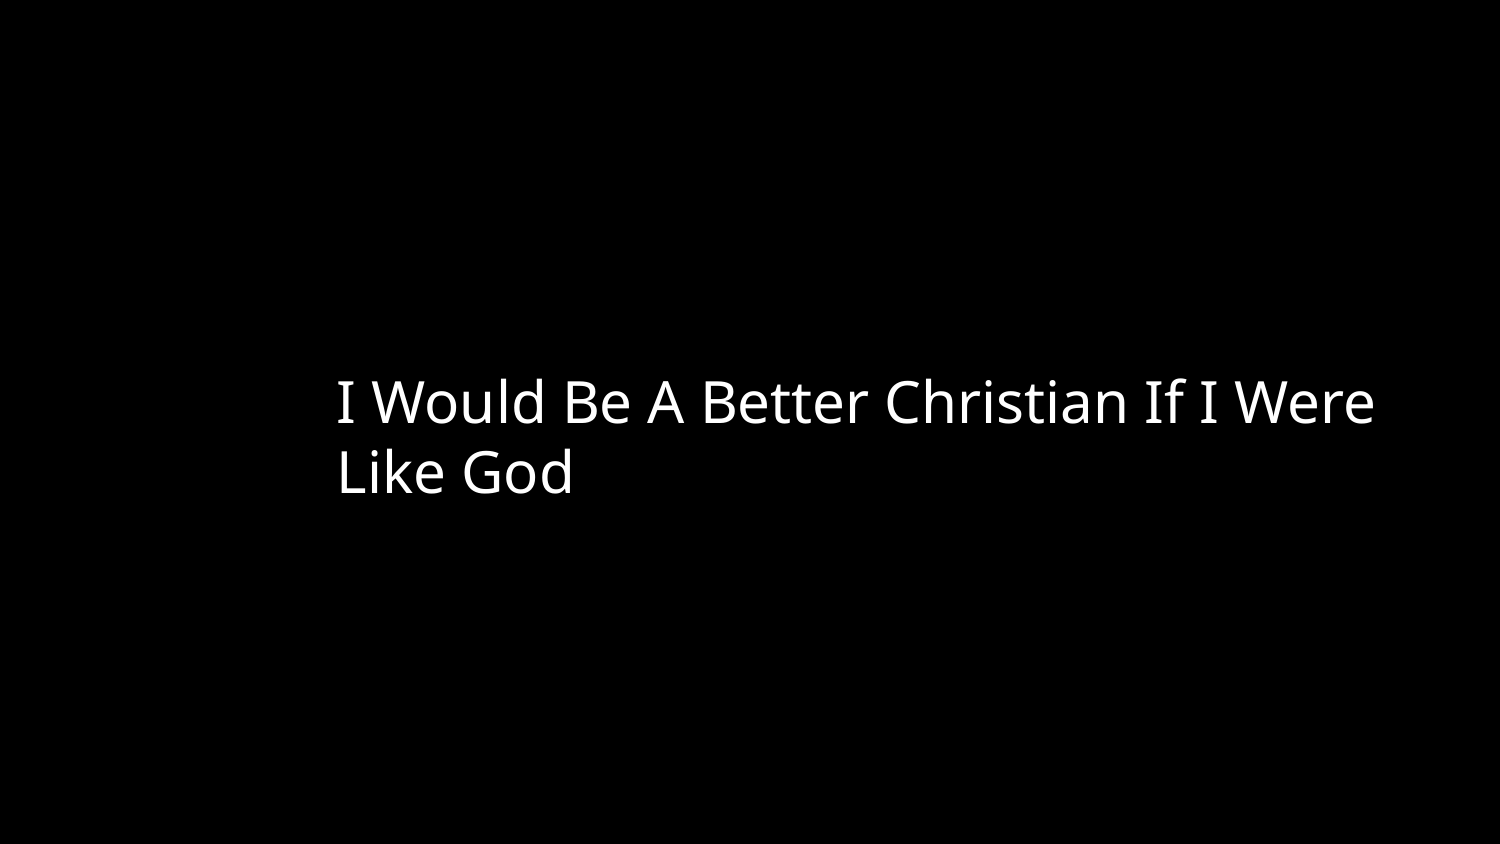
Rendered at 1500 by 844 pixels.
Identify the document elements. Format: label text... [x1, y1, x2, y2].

text_box I Would Be A Better Christian If I Were Like God [322, 357, 1500, 513]
